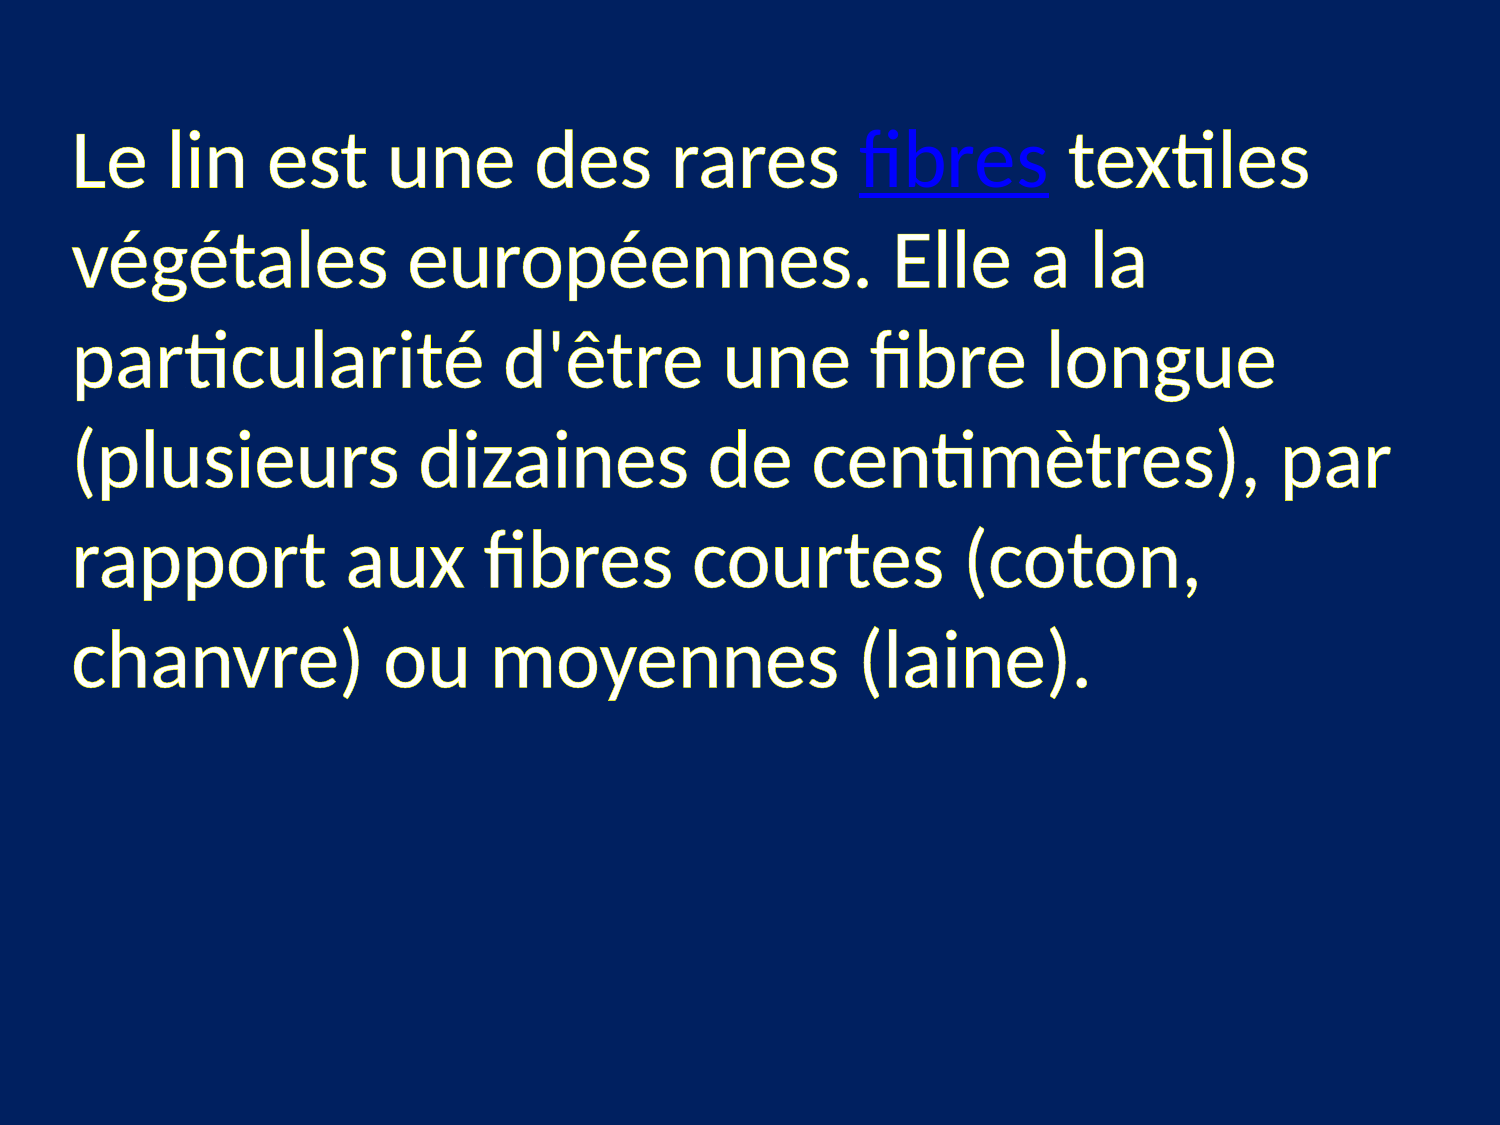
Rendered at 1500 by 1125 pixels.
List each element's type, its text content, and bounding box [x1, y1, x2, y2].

list Le lin est une des rares fibres textiles végétales européennes. Elle a la particularité d'être une fibre longue (plusieurs dizaines de centimètres), par rapport aux fibres courtes (coton, chanvre) ou moyennes (laine). [0, 0, 1500, 1125]
